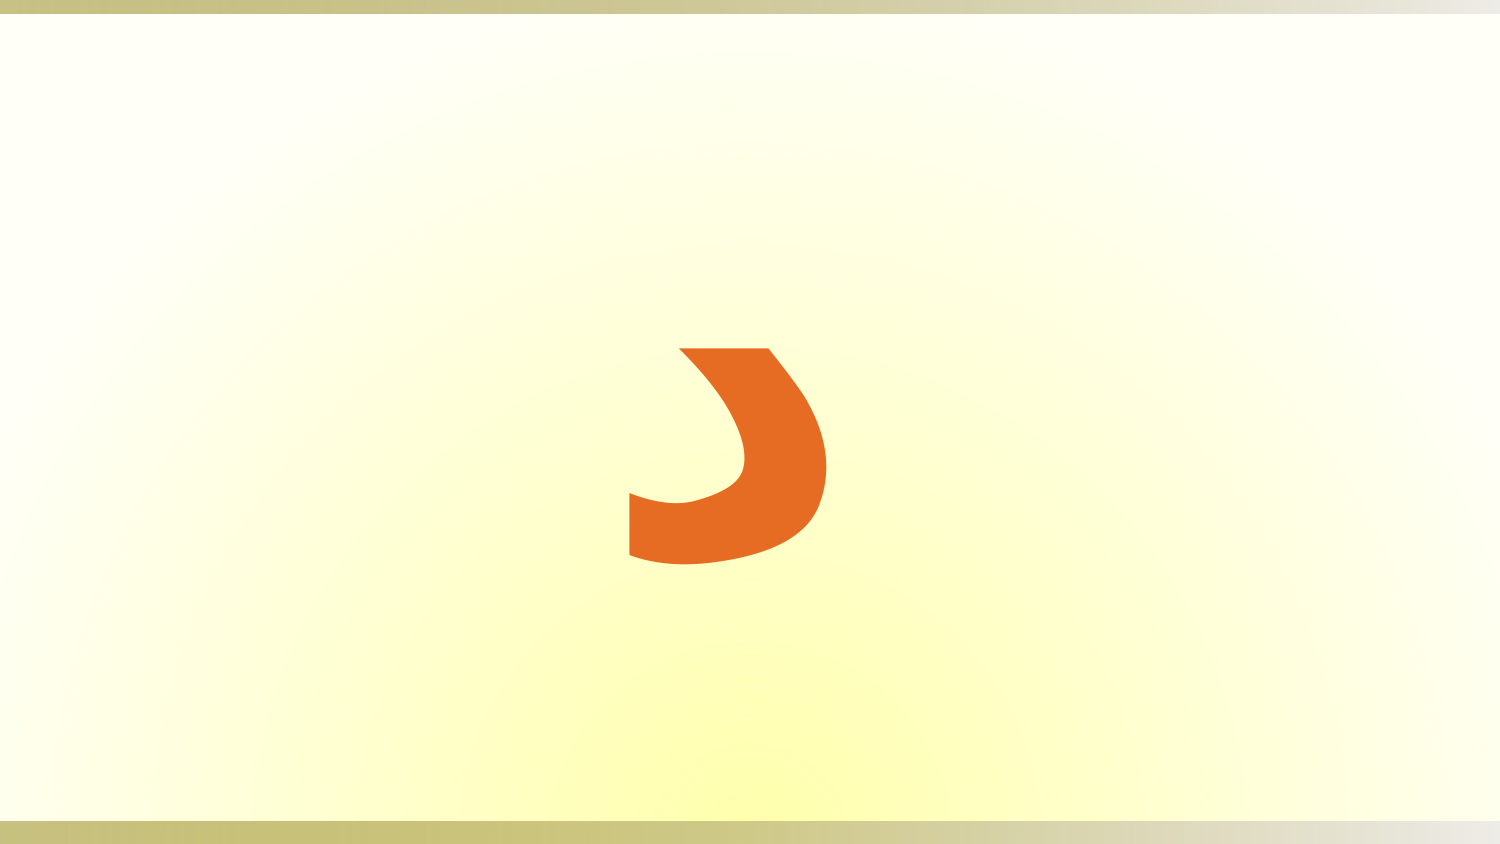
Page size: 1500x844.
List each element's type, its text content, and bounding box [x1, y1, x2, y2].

text_box د [585, 49, 871, 663]
